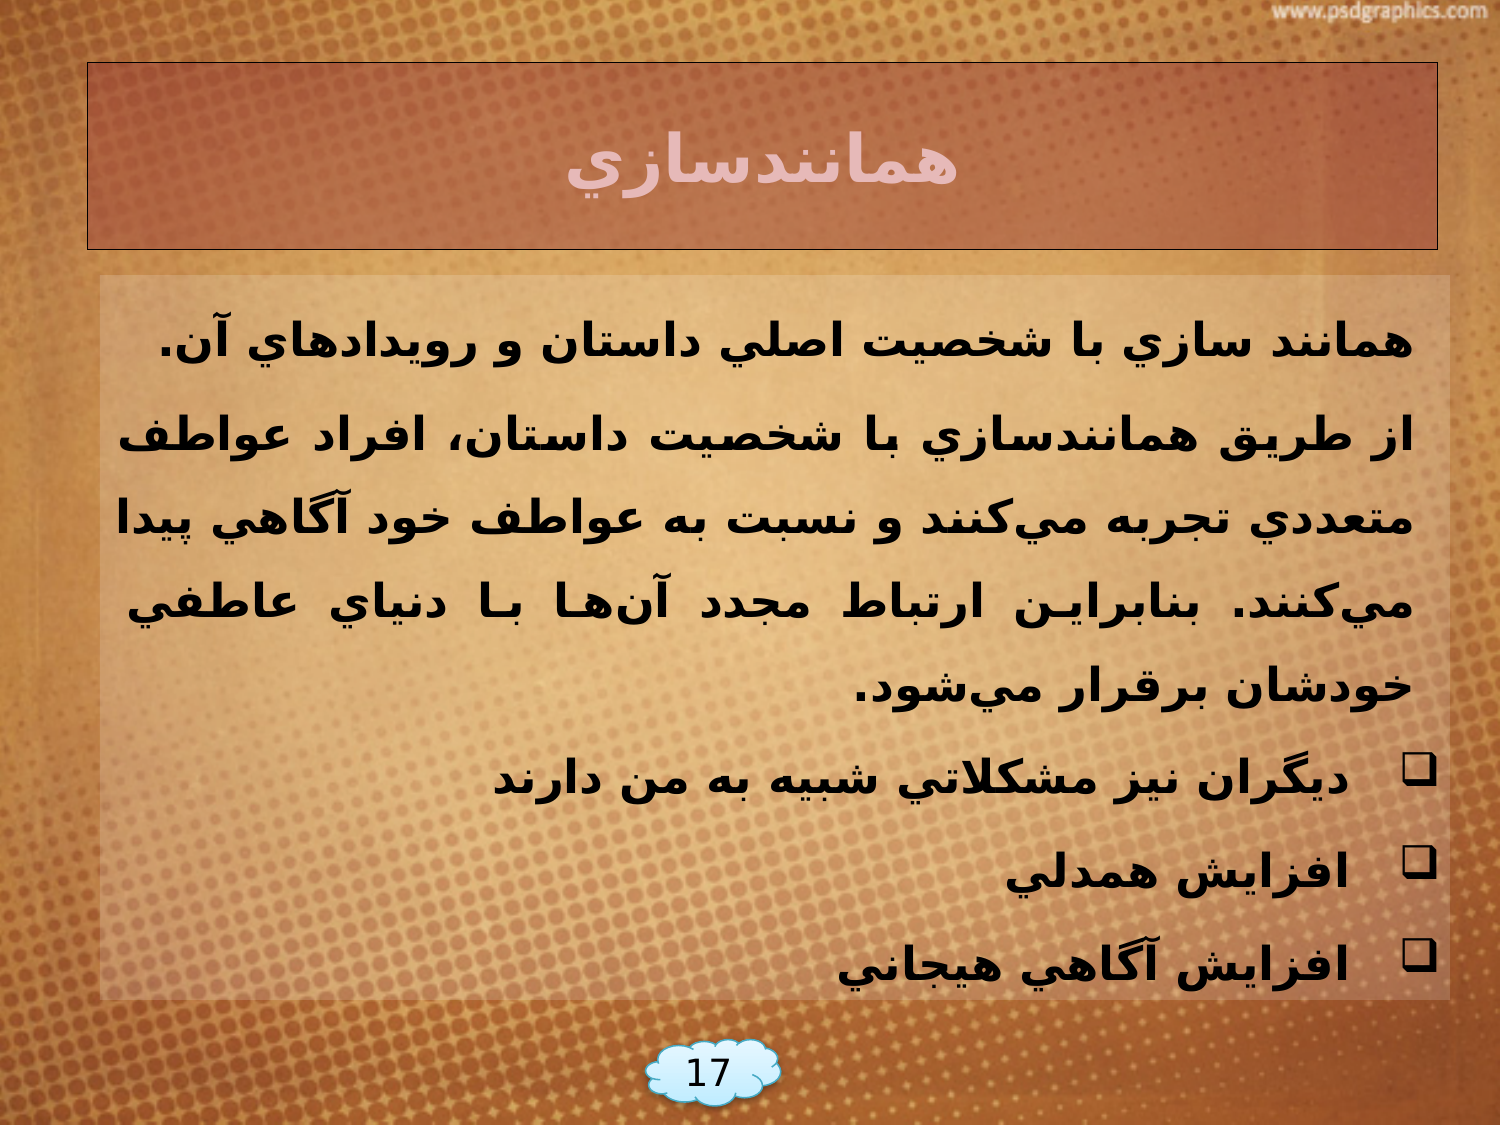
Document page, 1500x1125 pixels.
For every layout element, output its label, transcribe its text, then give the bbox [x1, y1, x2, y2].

list همانند سازي با شخصيت اصلي داستان و رويدادهاي آن. از طريق همانندسازي با شخصيت داستان، افراد عواطف متعددي تجربه مي‌كنند و نسبت به عواطف خود آگاهي پيدا مي‌كنند. بنابراين ارتباط مجدد آن‌ها با دنياي عاطفي خودشان برقرار مي‌شود. ديگران نيز مشكلاتي شبيه به من دارند افزايش همدلي افزايش آگاهي هيجاني [99, 275, 1450, 1000]
title همانندسازي [87, 62, 1438, 250]
picture [0, 0, 1500, 1125]
